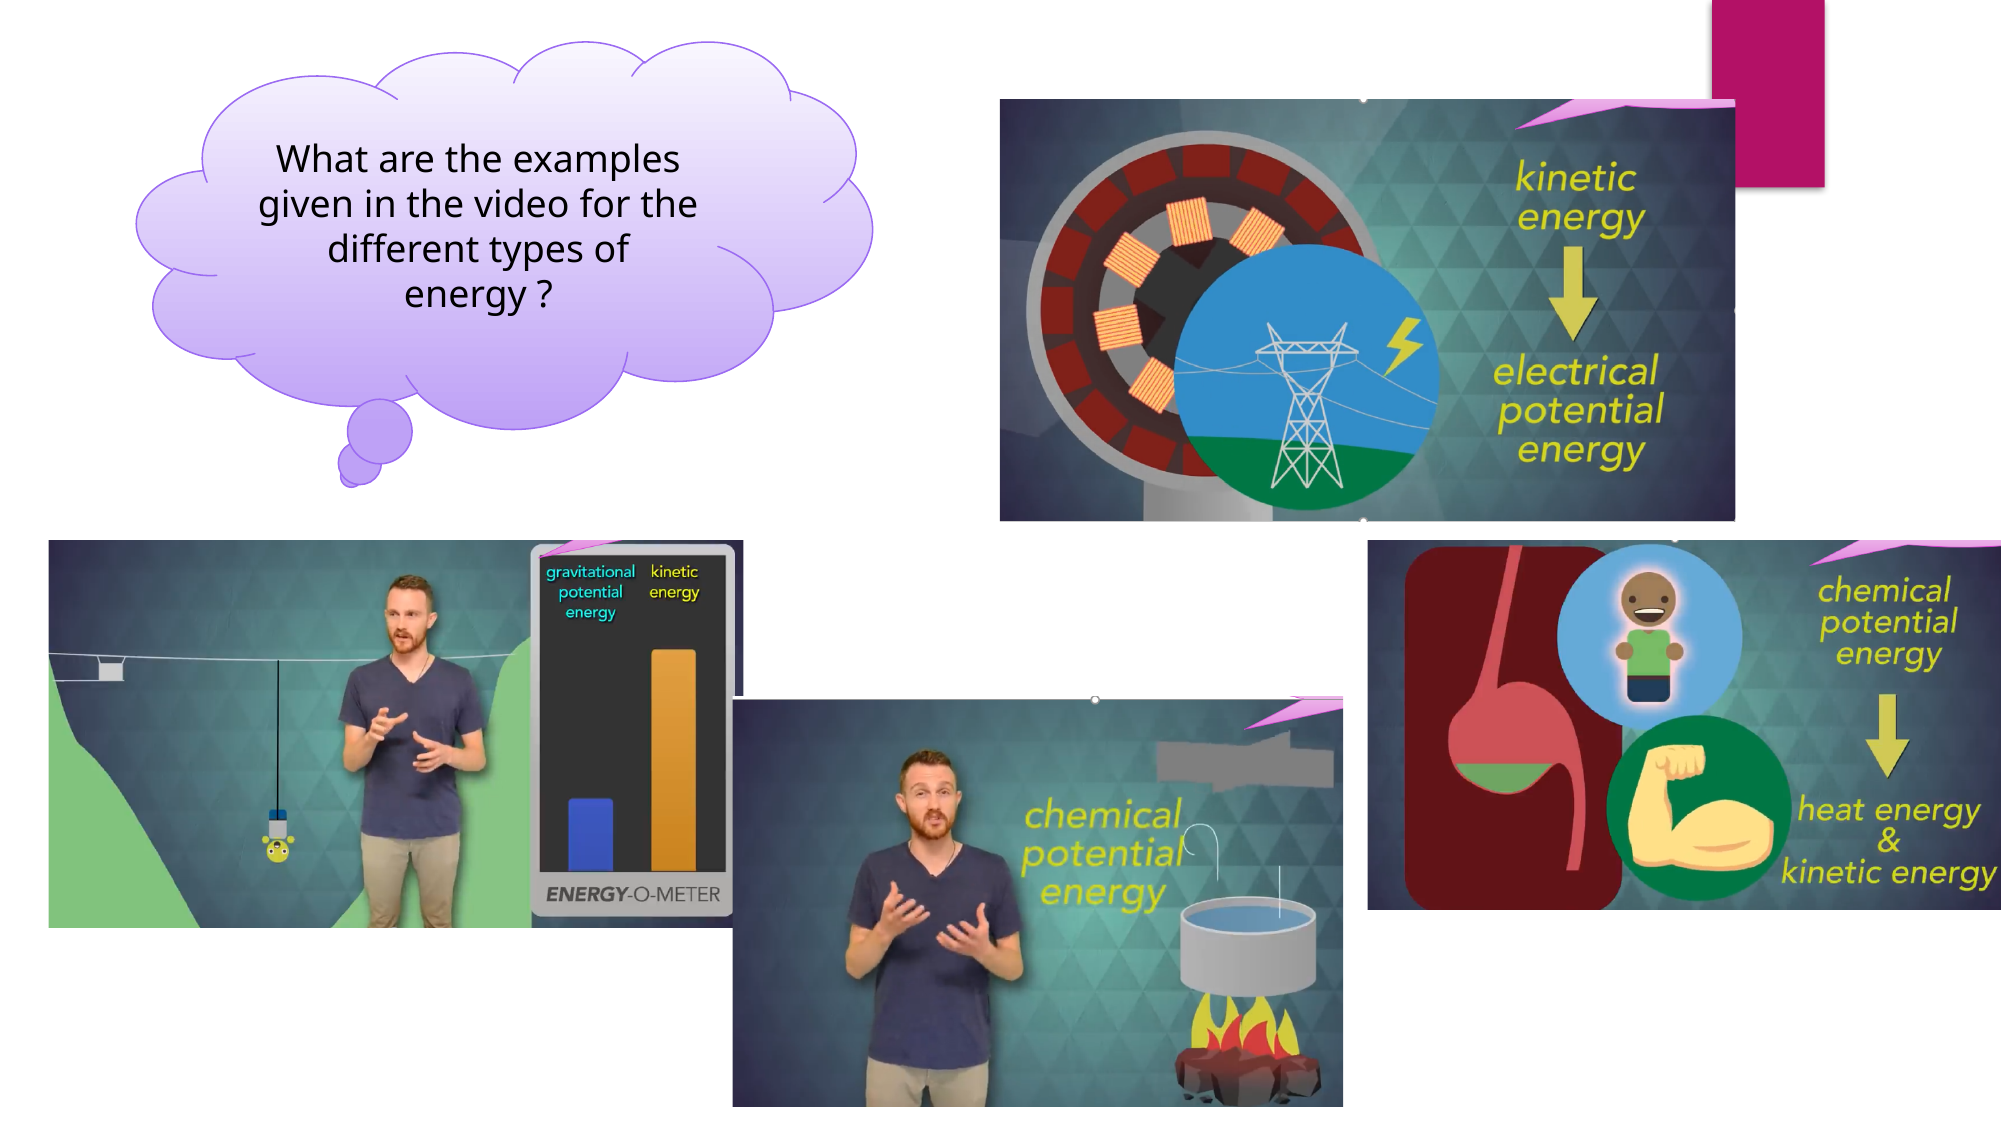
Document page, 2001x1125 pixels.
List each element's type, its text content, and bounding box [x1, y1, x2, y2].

picture [48, 539, 1344, 1107]
picture [999, 98, 1736, 522]
text_box What are the examples given in the video for the different types of energy ? [135, 41, 874, 489]
picture [1367, 539, 2001, 910]
